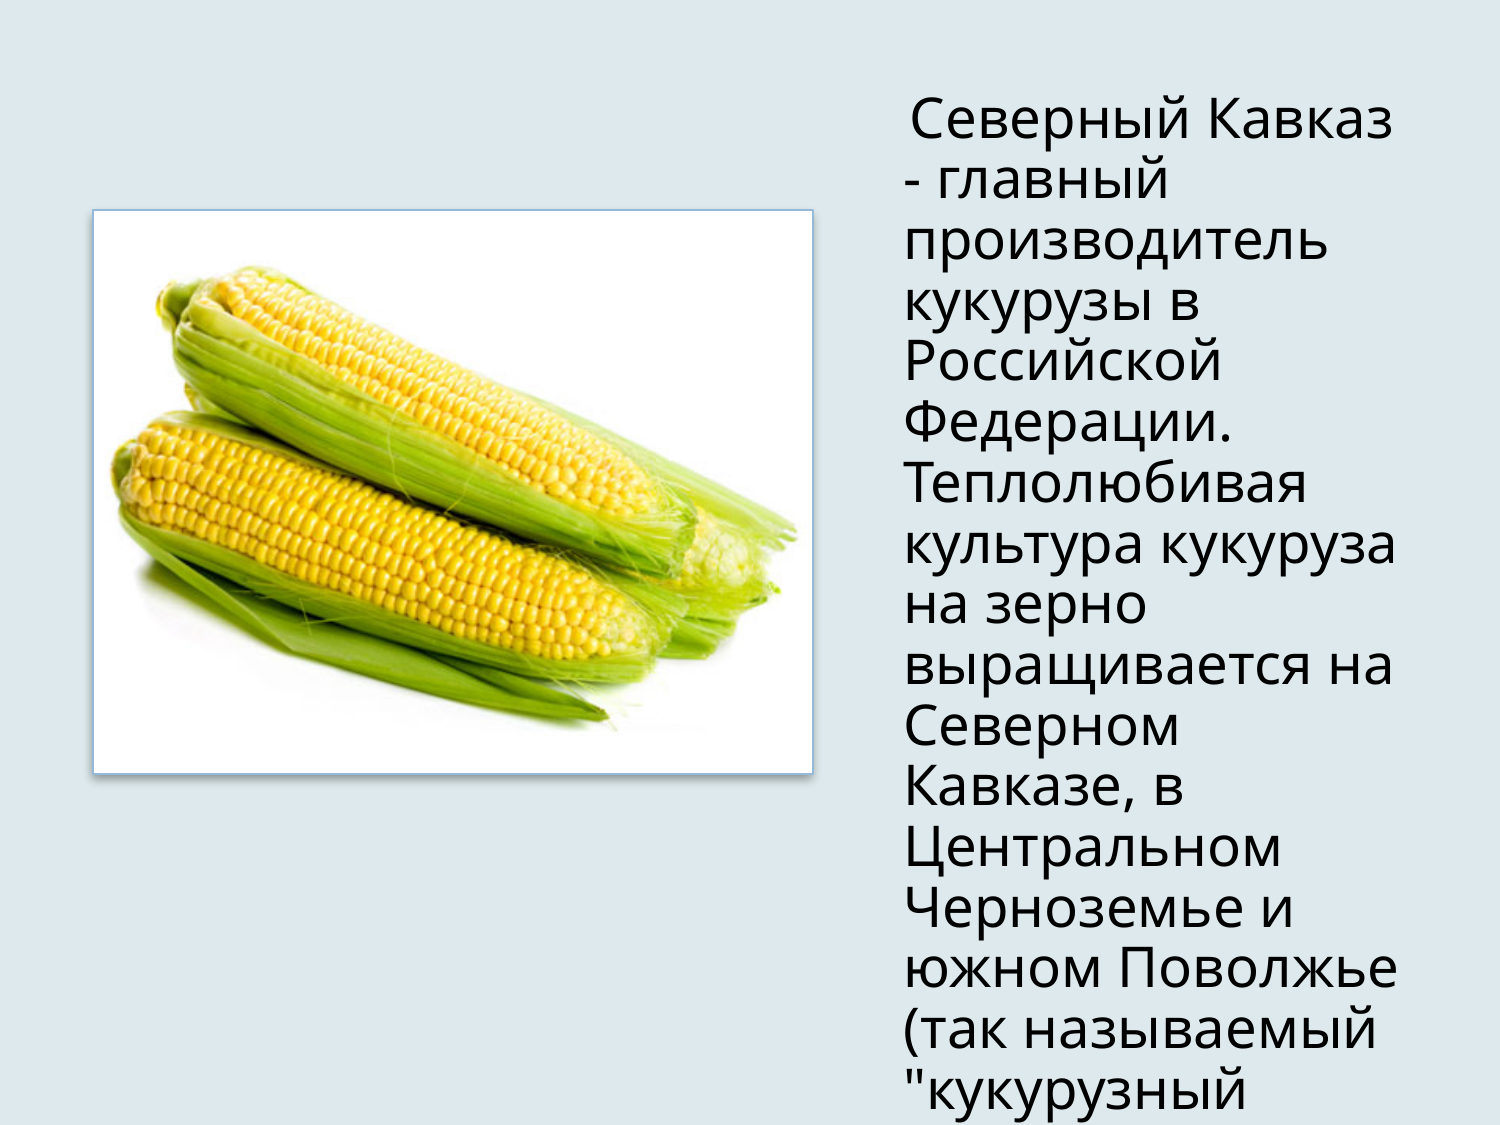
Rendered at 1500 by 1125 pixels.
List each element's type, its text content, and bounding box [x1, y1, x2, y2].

picture [93, 210, 813, 774]
list Северный Кавказ - главный производитель кукурузы в Российской Федерации. Теплолюбивая культура кукуруза на зерно выращивается на Северном Кавказе, в Центральном Черноземье и южном Поволжье (так называемый "кукурузный пояс"). [832, 82, 1425, 1005]
